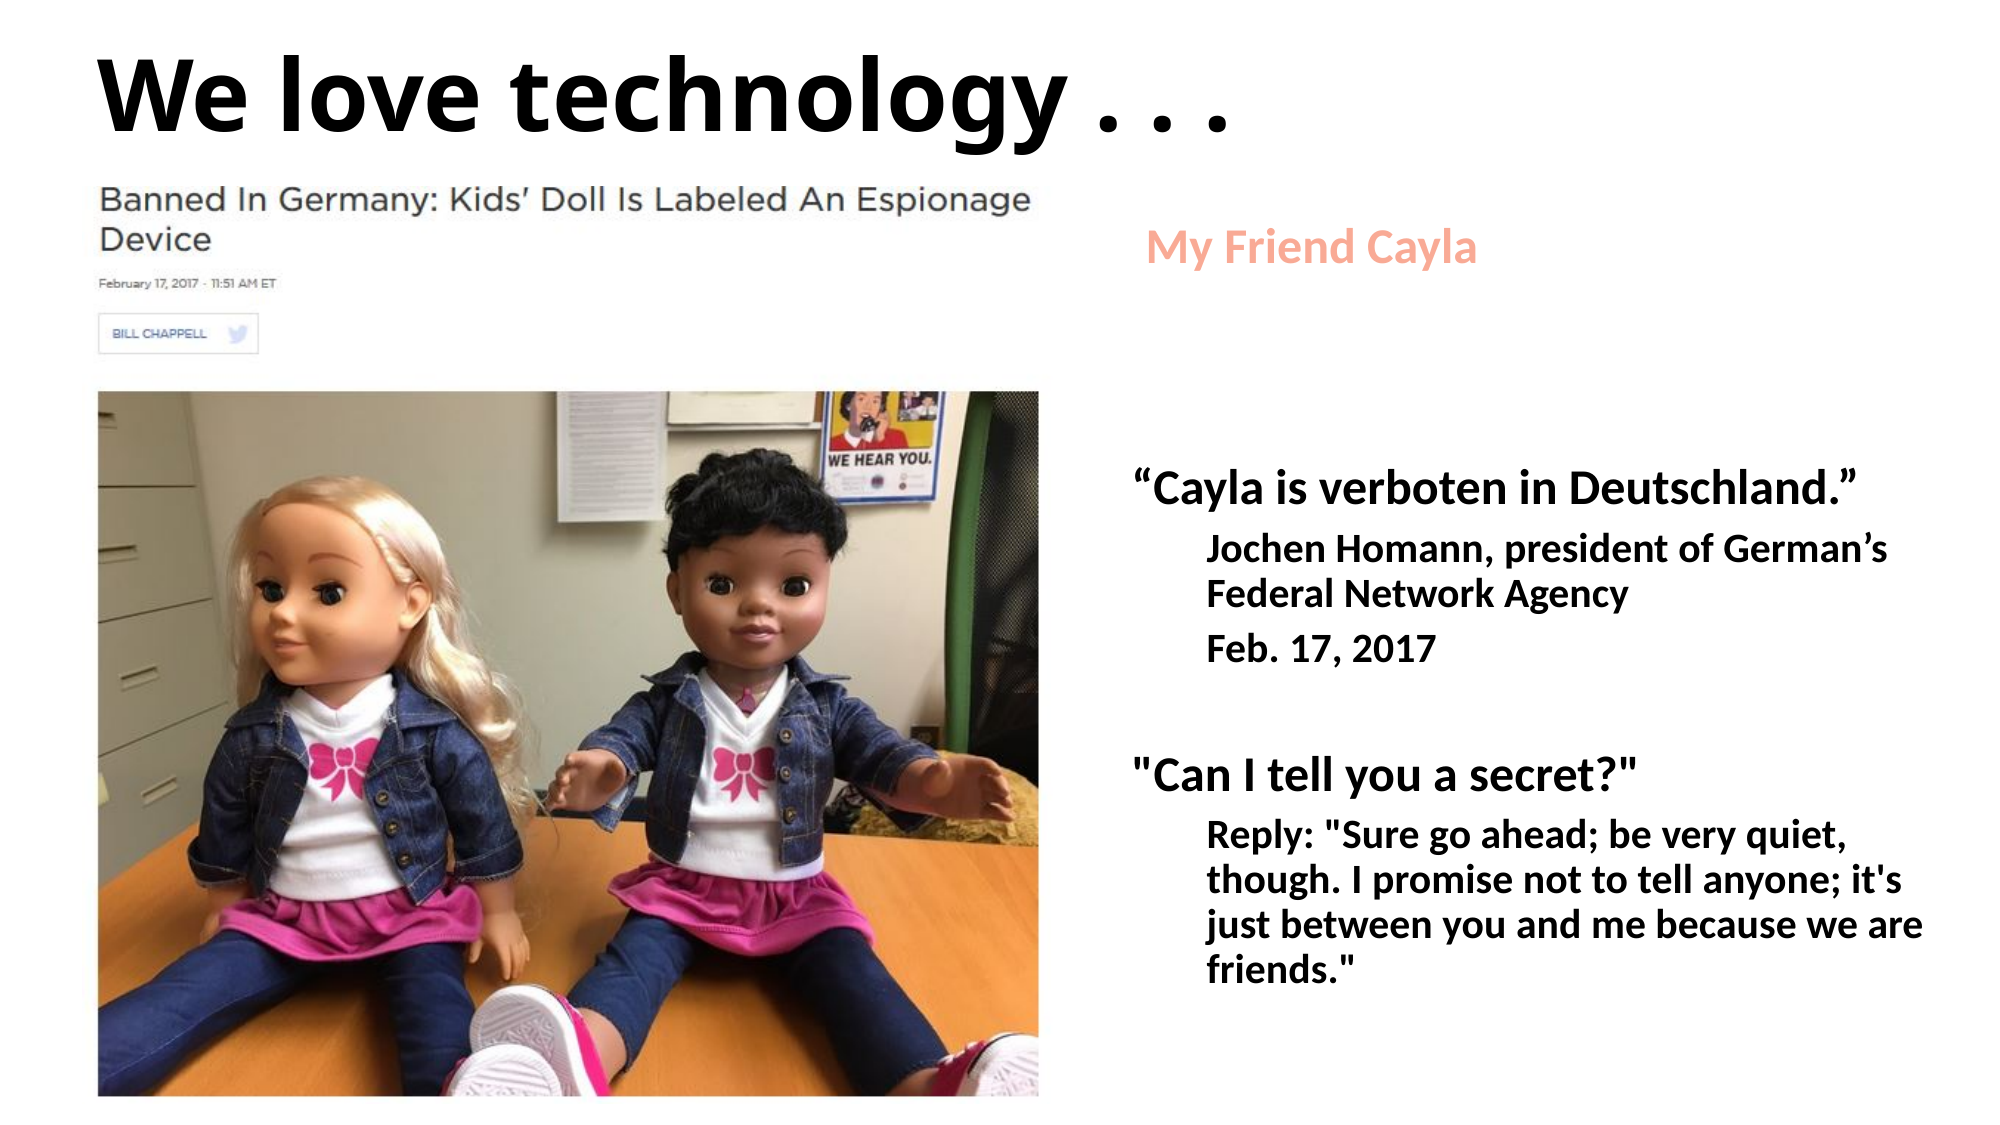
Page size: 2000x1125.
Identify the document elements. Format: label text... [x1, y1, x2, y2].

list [82, 186, 1055, 1104]
title We love technology . . . [82, 0, 1807, 209]
list “Cayla is verboten in Deutschland.” Jochen Homann, president of German’s Federal Network Agency Feb. 17, 2017 "Can I tell you a secret?" Reply: "Sure go ahead; be very quiet, though. I promise not to tell anyone; it's just between you and me because we are friends." [1116, 107, 1956, 1000]
